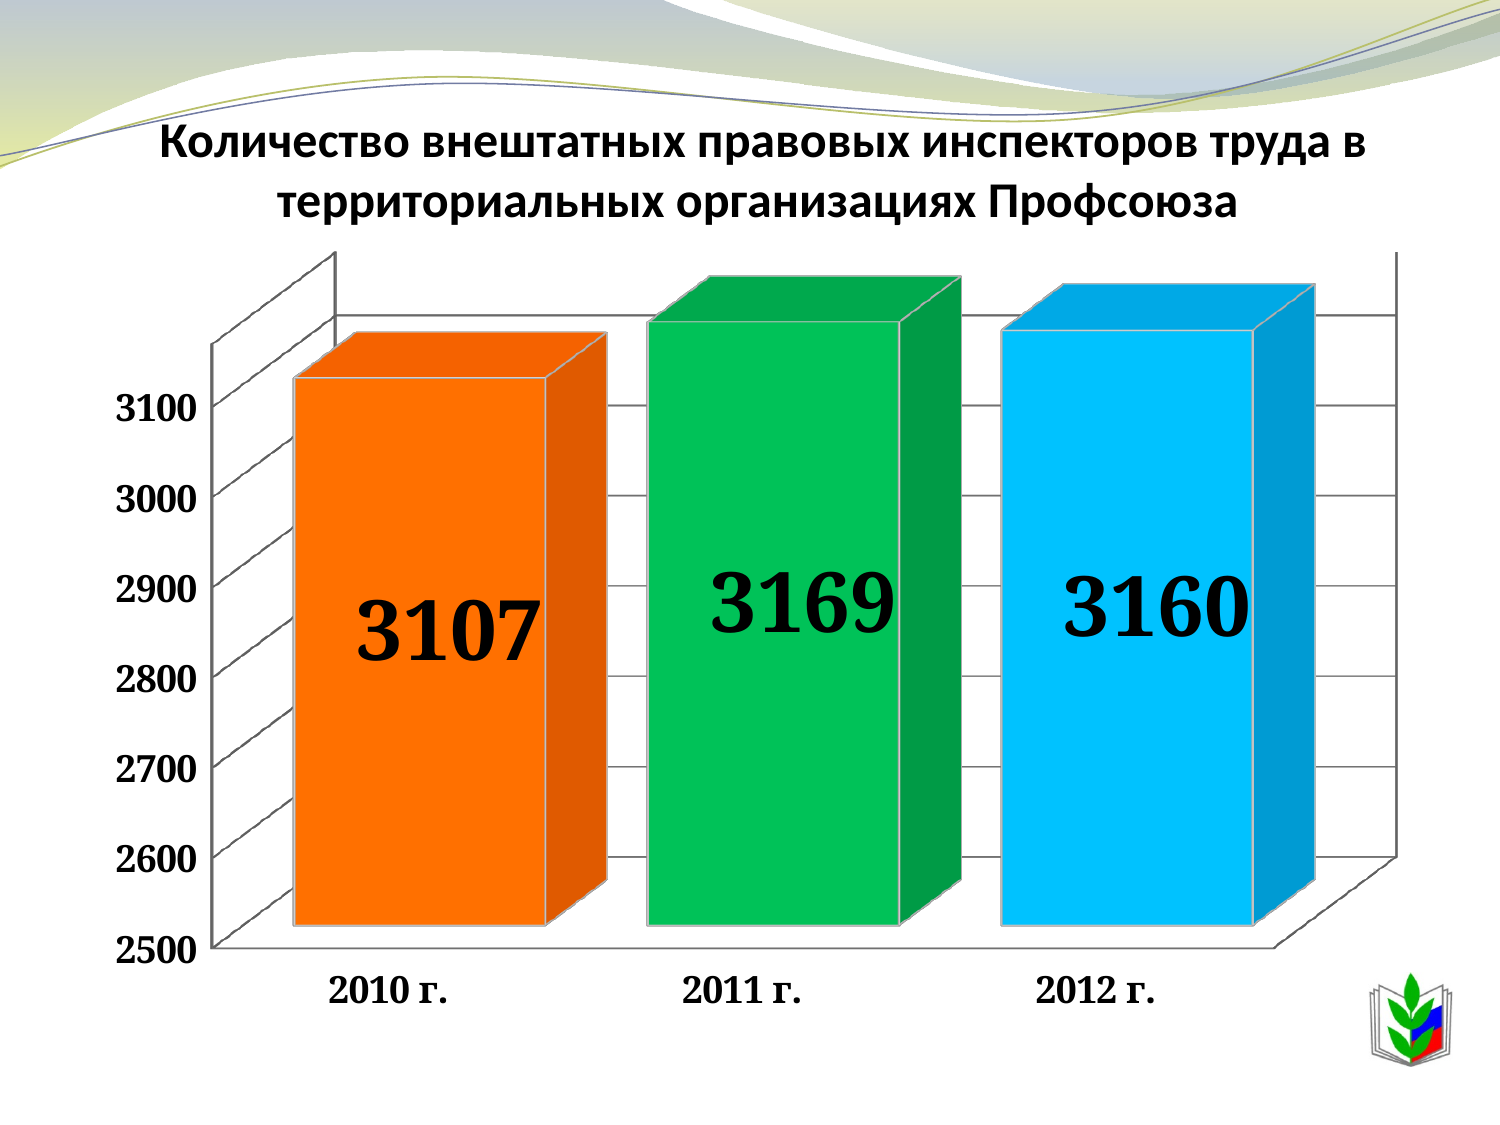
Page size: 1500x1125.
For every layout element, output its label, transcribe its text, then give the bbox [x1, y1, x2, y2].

chart [74, 219, 1426, 1067]
picture [1368, 972, 1453, 1067]
title Количество внештатных правовых инспекторов труда в территориальных организациях Профсоюза [88, 101, 1439, 228]
